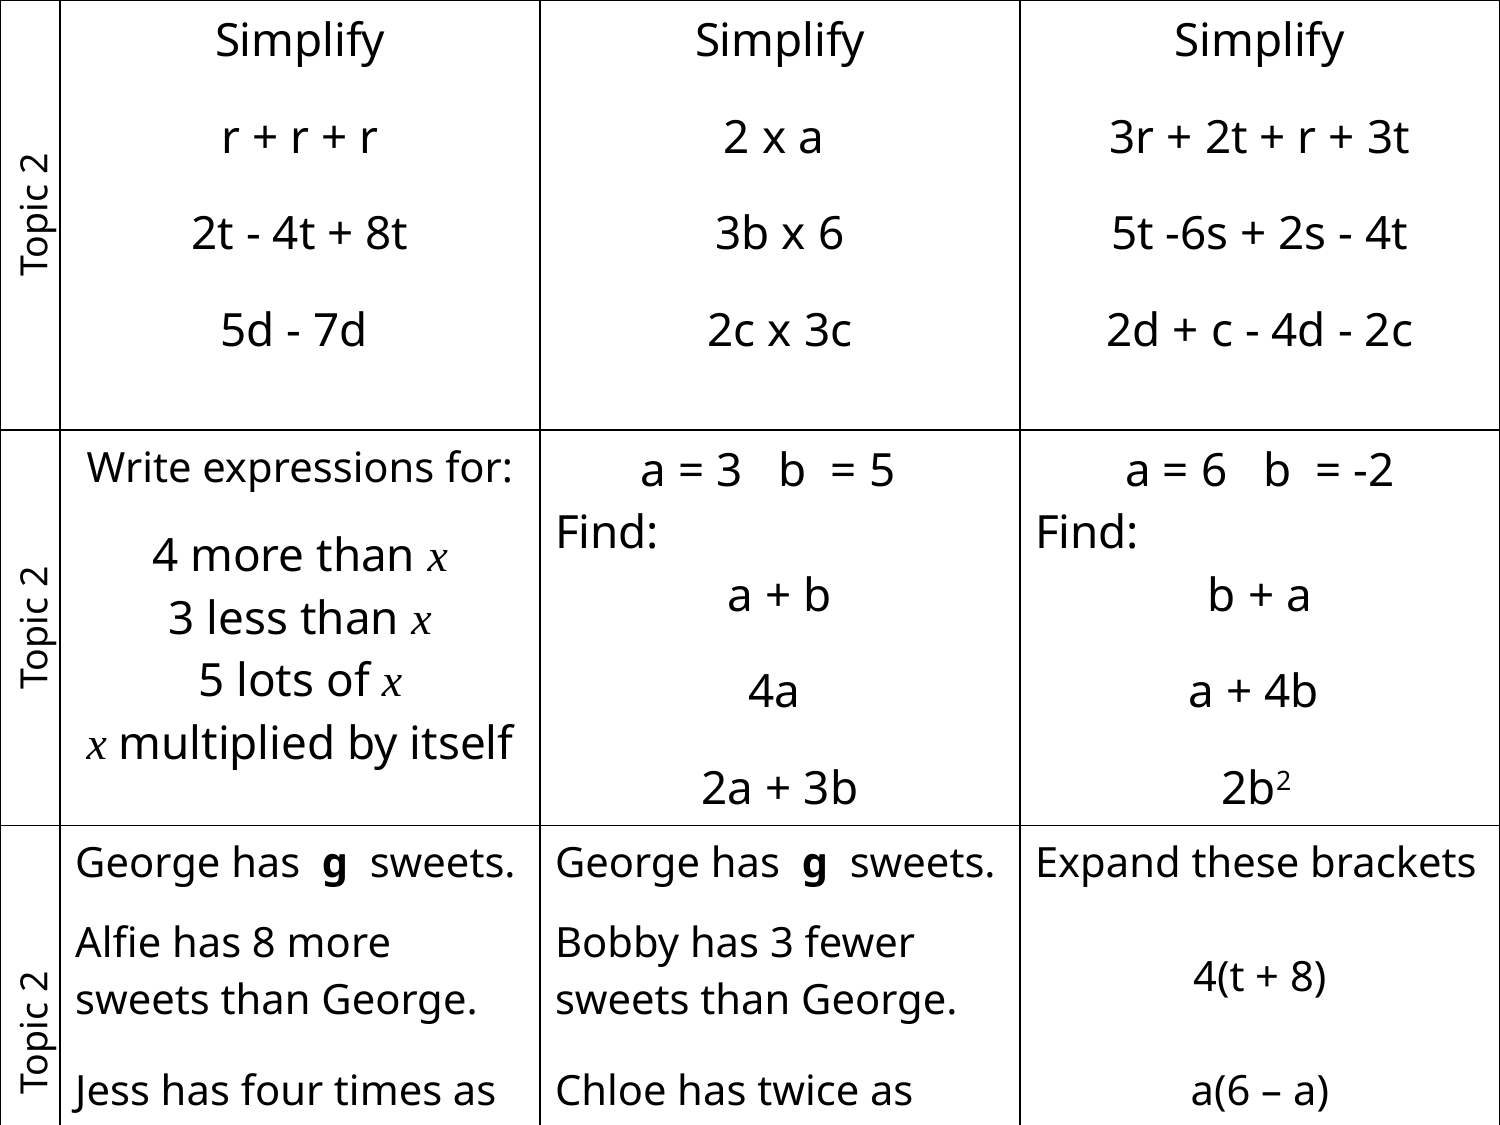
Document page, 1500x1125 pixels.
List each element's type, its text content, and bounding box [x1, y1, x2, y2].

table_cell Topic 2 [1, 826, 59, 1125]
table_cell a = 6 b = -2 Find: b + a a + 4b 2b2 [1021, 431, 1499, 825]
table_cell George has g sweets. Alfie has 8 more sweets than George. Jess has four times as many sweets as George. [61, 826, 539, 1125]
table_header Simplify r + r + r 2t - 4t + 8t 5d - 7d [61, 1, 539, 429]
table_header Topic 2 [1, 1, 59, 429]
table_header Simplify 3r + 2t + r + 3t 5t -6s + 2s - 4t 2d + c - 4d - 2c [1021, 1, 1499, 429]
table_header Simplify 2 x a 3b x 6 2c x 3c [541, 1, 1019, 429]
table_cell Topic 2 [1, 431, 59, 825]
table_cell Expand these brackets 4(t + 8) a(6 – a) 2c(4c + 3) [1021, 826, 1499, 1125]
table_cell Write expressions for: 4 more than x 3 less than x 5 lots of x x multiplied by itself [61, 431, 539, 825]
table_cell George has g sweets. Bobby has 3 fewer sweets than George. Chloe has twice as many sweets as Bobby. [541, 826, 1019, 1125]
table_cell a = 3 b = 5 Find: a + b 4a 2a + 3b [541, 431, 1019, 825]
